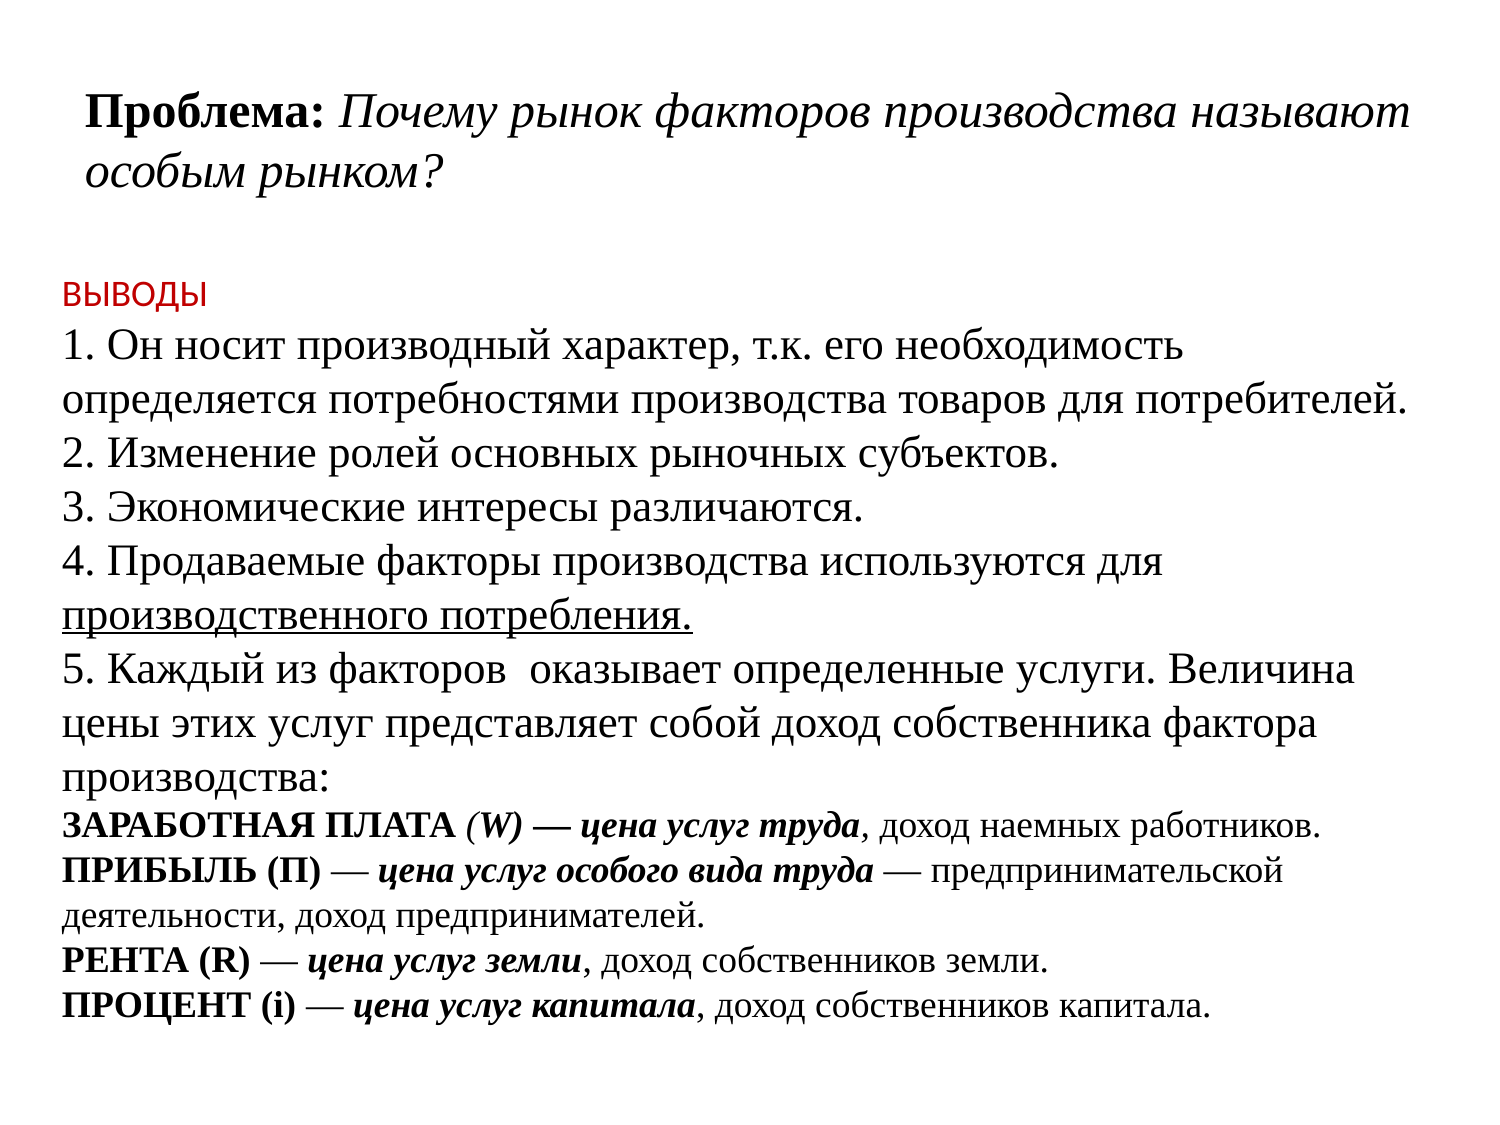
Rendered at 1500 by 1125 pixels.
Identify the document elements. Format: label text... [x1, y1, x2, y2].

list ВЫВОДЫ 1. Он носит производный характер, т.к. его необходимость определяется потребностями производства товаров для потребителей. 2. Изменение ролей основных рыночных субъектов. 3. Экономические интересы различаются. 4. Продаваемые факторы производства используются для производственного потребления. 5. Каждый из факторов оказывает определенные услуги. Величина цены этих услуг представляет собой доход собственника фактора производства: ЗАРАБОТНАЯ ПЛАТА (W) — цена услуг труда, доход наемных работников. ПРИБЫЛЬ (П) — цена услуг особого вида труда — предпринимательской деятельности, доход предпринимателей. РЕНТА (R) — цена услуг земли, доход собственников земли. ПРОЦЕНТ (i) — цена услуг капитала, доход собственников капитала. [46, 210, 1454, 1079]
text_box Проблема: Почему рынок факторов производства называют особым рынком? [70, 70, 1430, 205]
